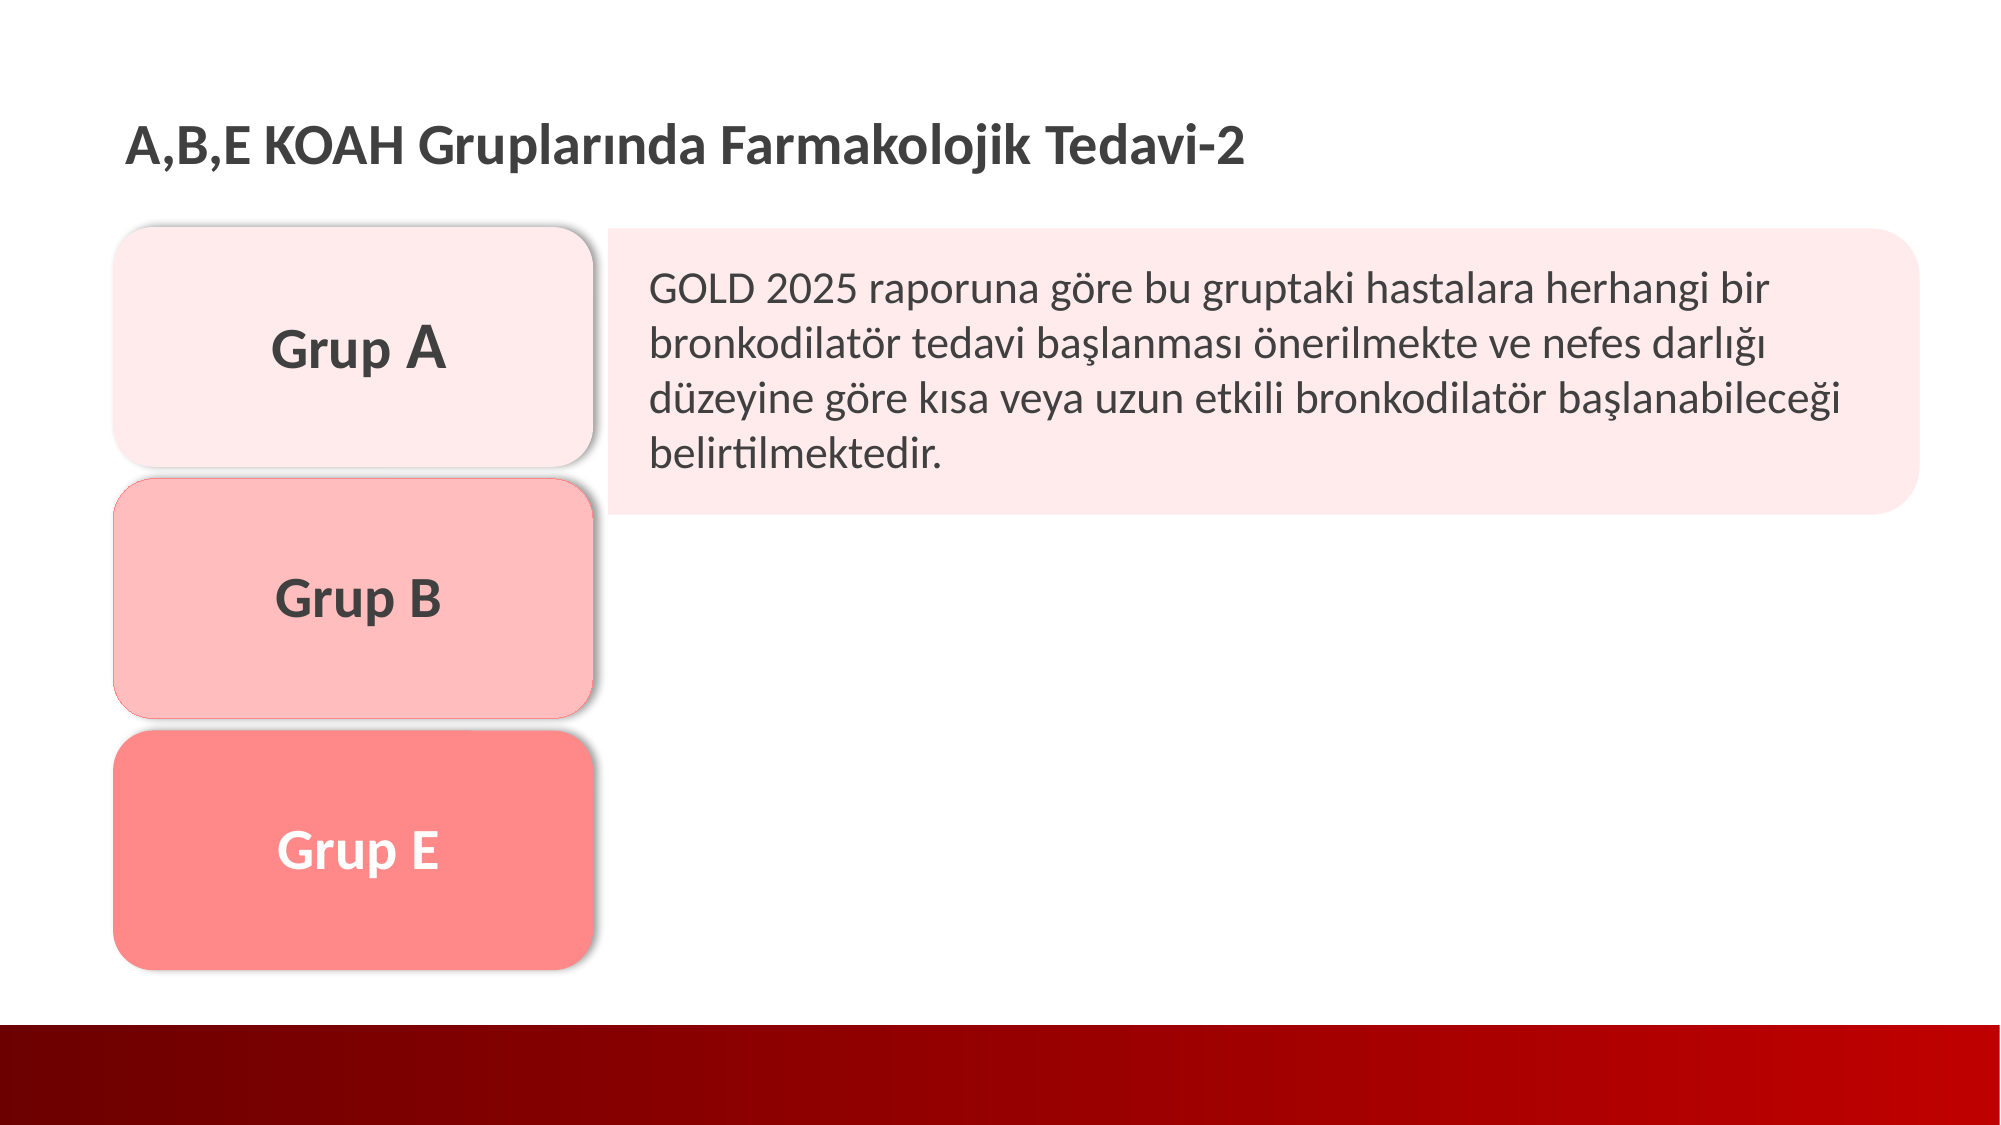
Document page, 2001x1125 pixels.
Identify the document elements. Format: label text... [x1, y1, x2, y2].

text_box GOLD 2025 raporuna göre bu gruptaki hastalara herhangi bir bronkodilatör tedavi başlanması önerilmekte ve nefes darlığı düzeyine göre kısa veya uzun etkili bronkodilatör başlanabileceği belirtilmektedir. [1020, 250, 1894, 485]
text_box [0, 226, 1020, 971]
text_box [1020, 227, 1921, 516]
text_box [0, 1025, 2000, 1125]
text_box A,B,E KOAH Gruplarında Farmakolojik Tedavi-2 [110, 98, 1612, 227]
